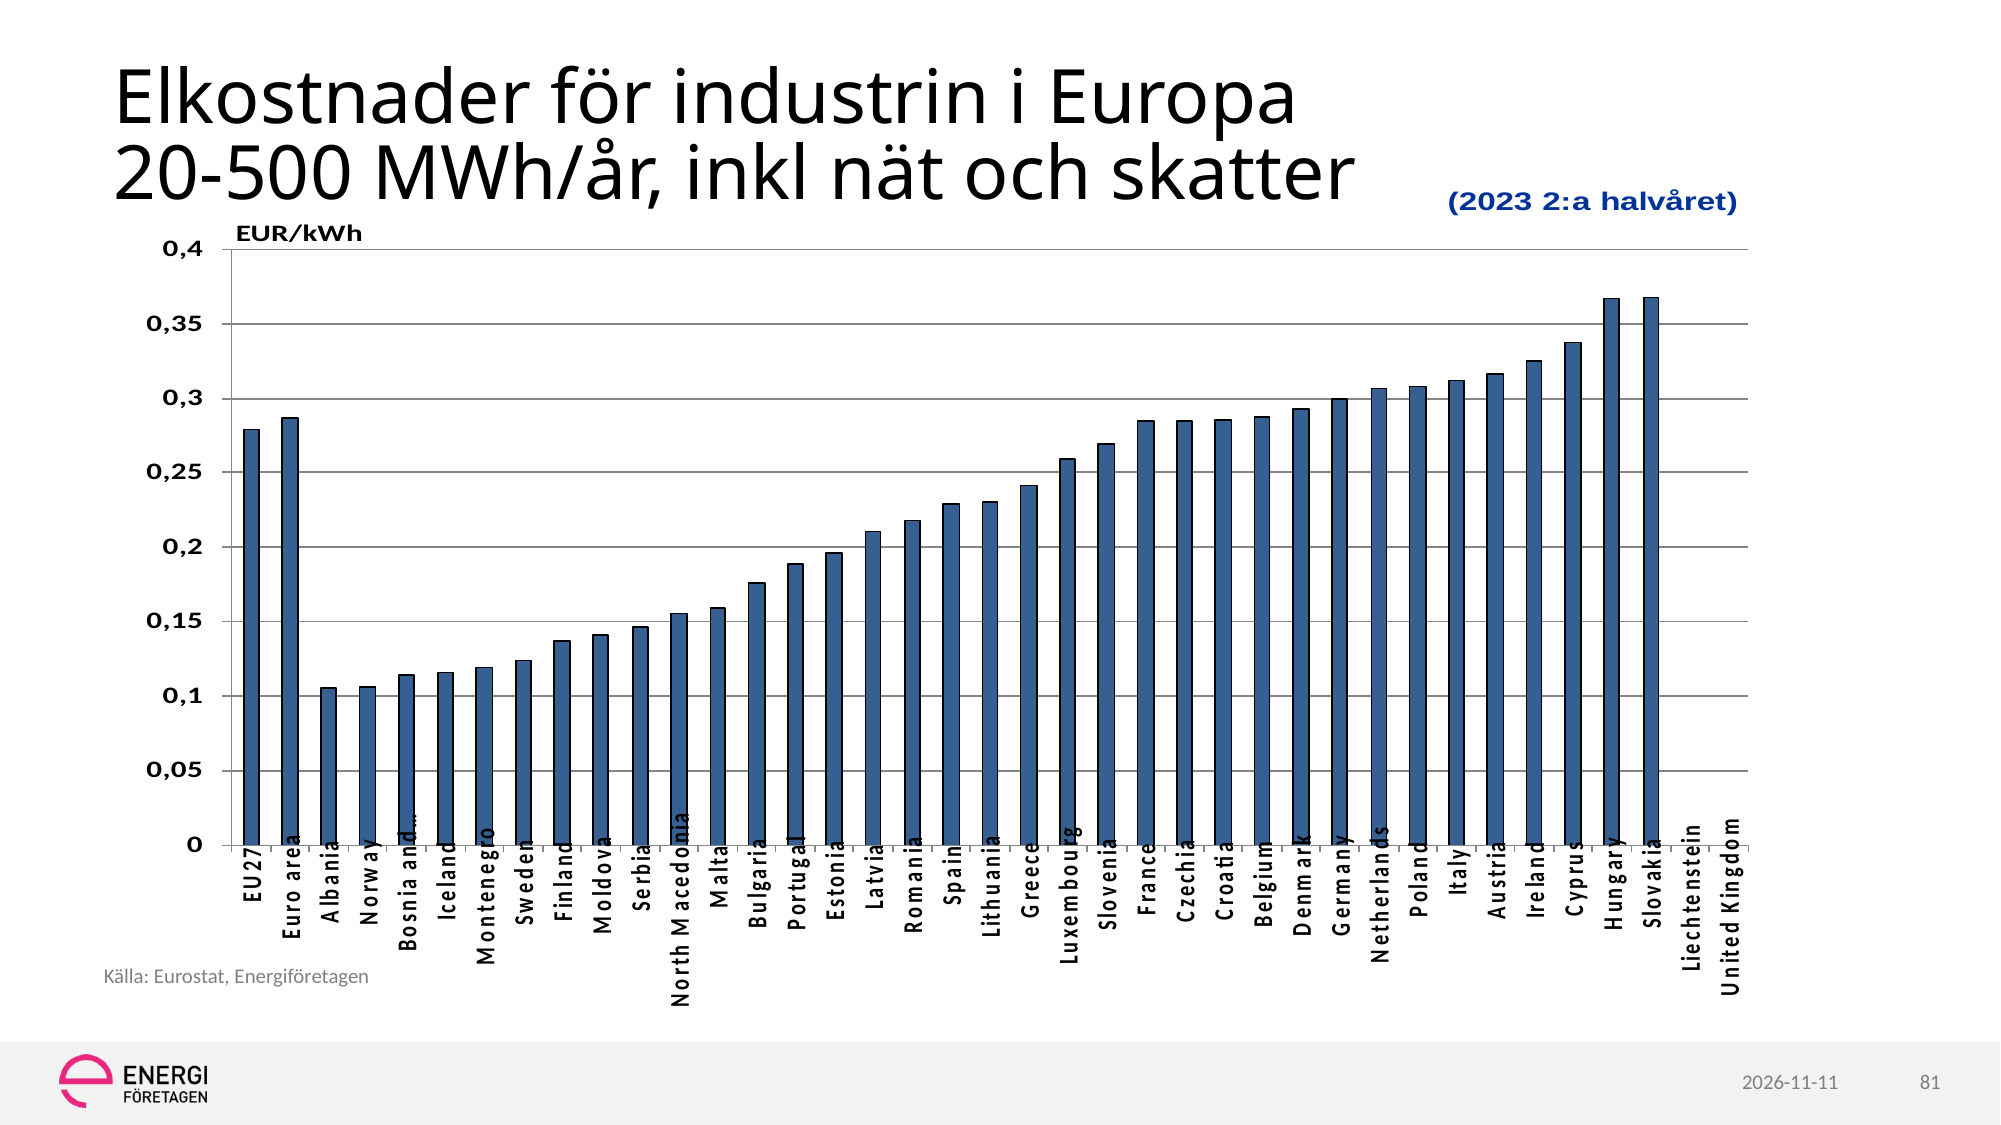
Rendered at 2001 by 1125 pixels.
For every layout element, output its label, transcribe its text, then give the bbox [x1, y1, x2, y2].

title Elkostnader för industrin i Europa 20-500 MWh/år, inkl nät och skatter [114, 54, 1538, 196]
picture [59, 1054, 207, 1108]
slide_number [1742, 1068, 1854, 1099]
picture [102, 184, 1844, 1028]
slide_number 81 [1882, 1068, 1941, 1099]
